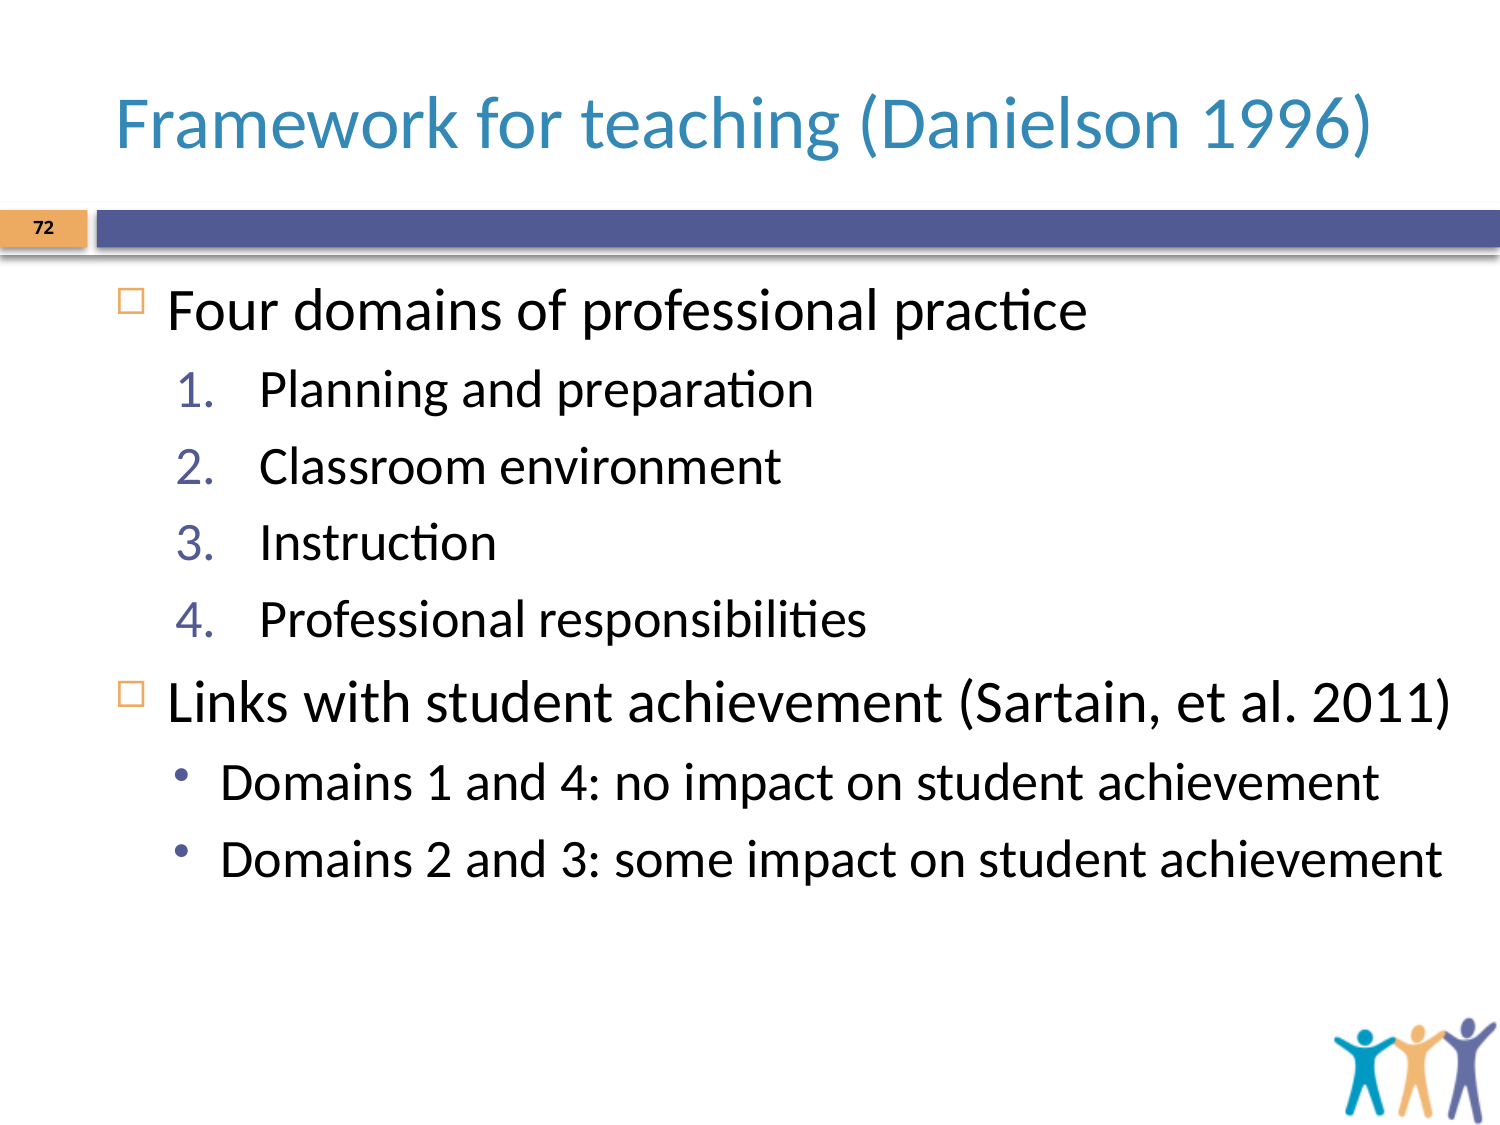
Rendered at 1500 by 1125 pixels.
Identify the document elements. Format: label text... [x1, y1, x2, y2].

list Four domains of professional practice Planning and preparation Classroom environment Instruction Professional responsibilities Links with student achievement (Sartain, et al. 2011) Domains 1 and 4: no impact on student achievement Domains 2 and 3: some impact on student achievement [100, 262, 1500, 1000]
title Framework for teaching (Danielson 1996) [100, 37, 1438, 200]
slide_number 72 [0, 208, 88, 249]
